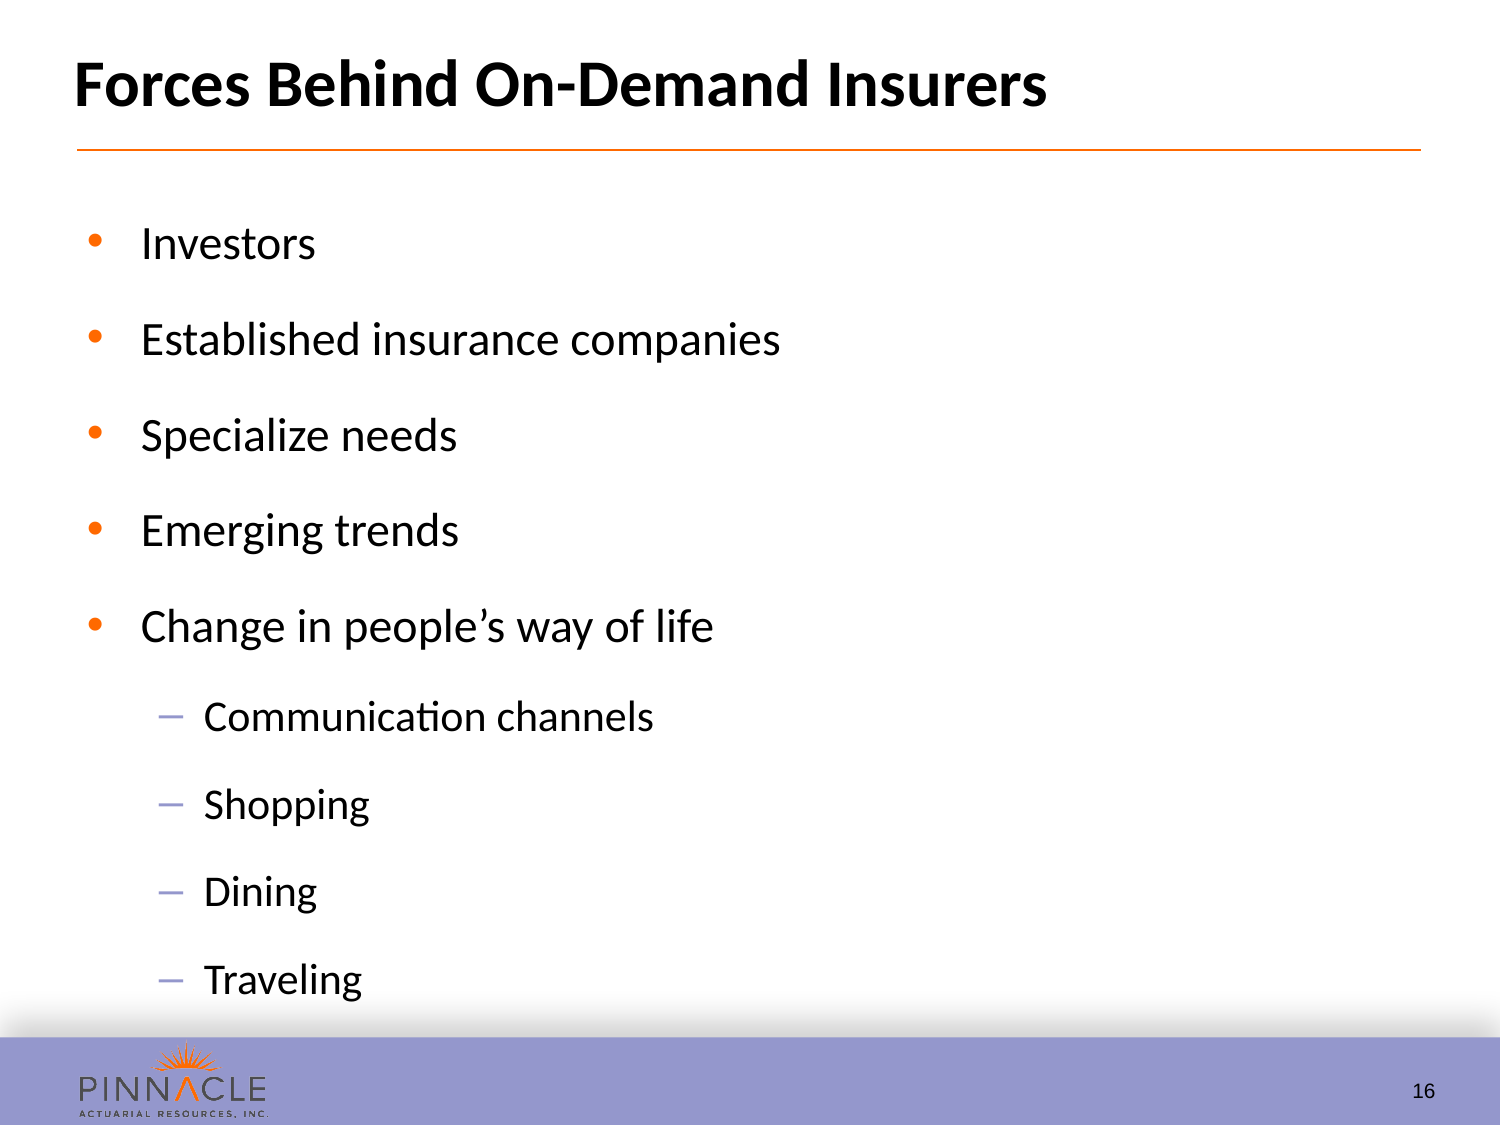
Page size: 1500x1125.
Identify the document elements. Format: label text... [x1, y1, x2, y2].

title Forces Behind On-Demand Insurers [59, 32, 1432, 129]
list Investors Established insurance companies Specialize needs Emerging trends Change in people’s way of life Communication channels Shopping Dining Traveling [71, 174, 1429, 1013]
picture [71, 1032, 275, 1125]
